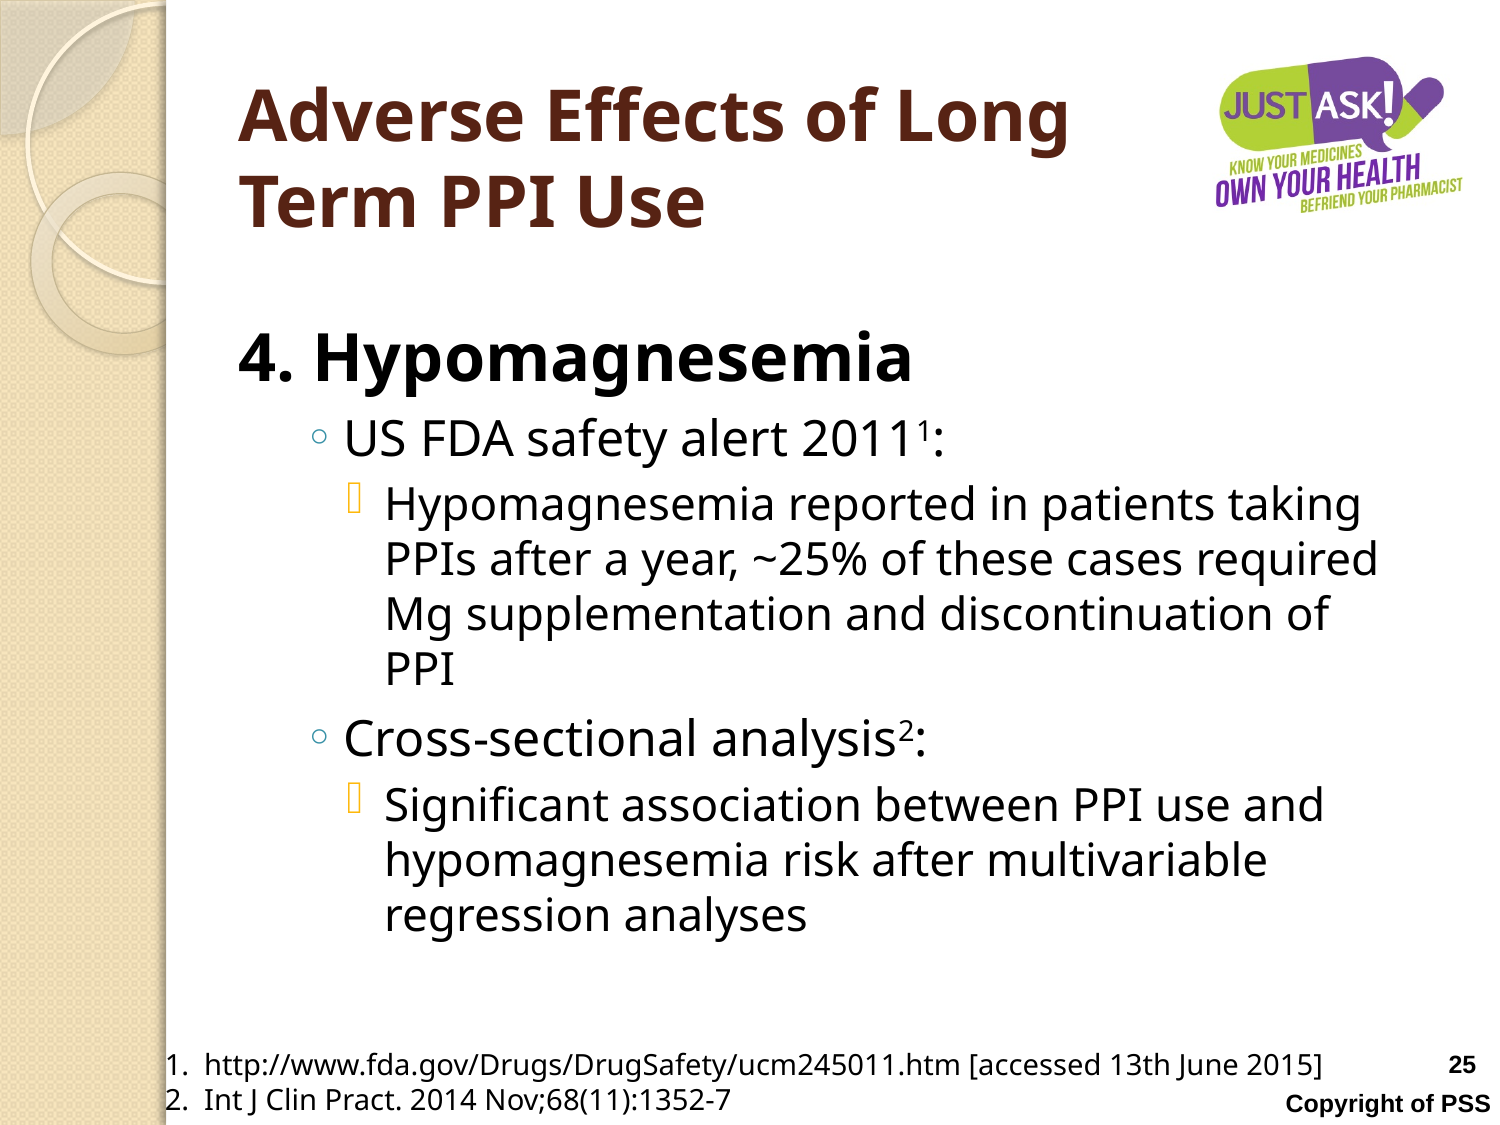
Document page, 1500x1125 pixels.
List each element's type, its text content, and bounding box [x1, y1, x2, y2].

title Adverse Effects of Long Term PPI Use [223, 62, 1189, 250]
text_box 1. http://www.fda.gov/Drugs/DrugSafety/ucm245011.htm [accessed 13th June 2015] 2. Int J Clin Pract. 2014 Nov;68(11):1352-7 [149, 1039, 1379, 1124]
slide_number 25 [1425, 1007, 1500, 1086]
footer Copyright of PSS [1150, 1046, 1500, 1125]
picture [1212, 55, 1463, 213]
list 4. Hypomagnesemia US FDA safety alert 20111: Hypomagnesemia reported in patients taking PPIs after a year, ~25% of these cases required Mg supplementation and discontinuation of PPI Cross-sectional analysis2: Significant association between PPI use and hypomagnesemia risk after multivariable regression analyses [223, 307, 1424, 1046]
